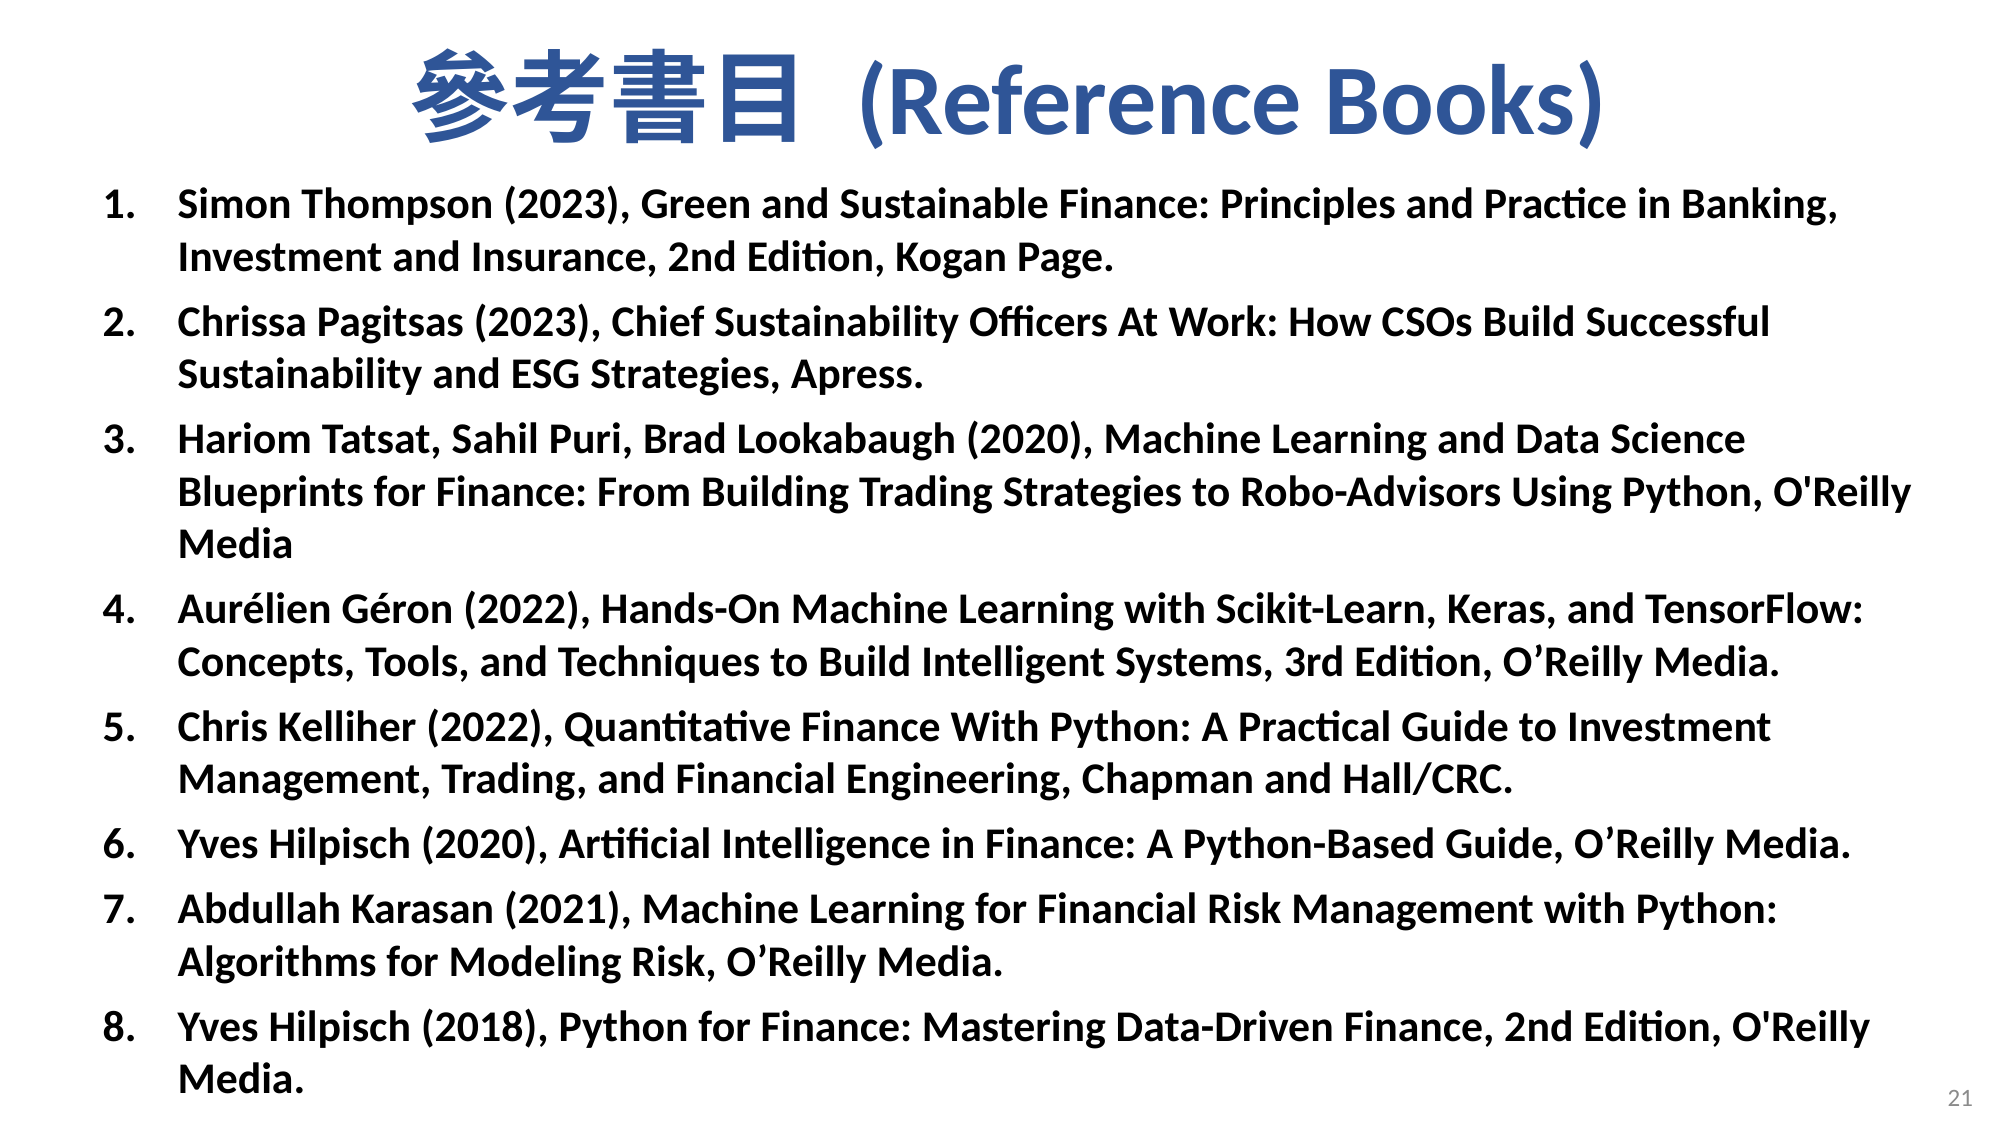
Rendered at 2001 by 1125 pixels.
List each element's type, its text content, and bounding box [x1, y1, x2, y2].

list Simon Thompson (2023), Green and Sustainable Finance: Principles and Practice in Banking, Investment and Insurance, 2nd Edition, Kogan Page. Chrissa Pagitsas (2023), Chief Sustainability Officers At Work: How CSOs Build Successful Sustainability and ESG Strategies, Apress. Hariom Tatsat, Sahil Puri, Brad Lookabaugh (2020), Machine Learning and Data Science Blueprints for Finance: From Building Trading Strategies to Robo-Advisors Using Python, O'Reilly Media Aurélien Géron (2022), Hands-On Machine Learning with Scikit-Learn, Keras, and TensorFlow: Concepts, Tools, and Techniques to Build Intelligent Systems, 3rd Edition, O’Reilly Media. Chris Kelliher (2022), Quantitative Finance With Python: A Practical Guide to Investment Management, Trading, and Financial Engineering, Chapman and Hall/CRC. Yves Hilpisch (2020), Artificial Intelligence in Finance: A Python-Based Guide, O’Reilly Media. Abdullah Karasan (2021), Machine Learning for Financial Risk Management with Python: Algorithms for Modeling Risk, O’Reilly Media. Yves Hilpisch (2018), Python for Finance: Mastering Data-Driven Finance, 2nd Edition, O'Reilly Media. [87, 167, 1929, 1103]
slide_number 21 [1830, 1076, 1989, 1116]
title 參考書目 (Reference Books) [87, 22, 1929, 167]
